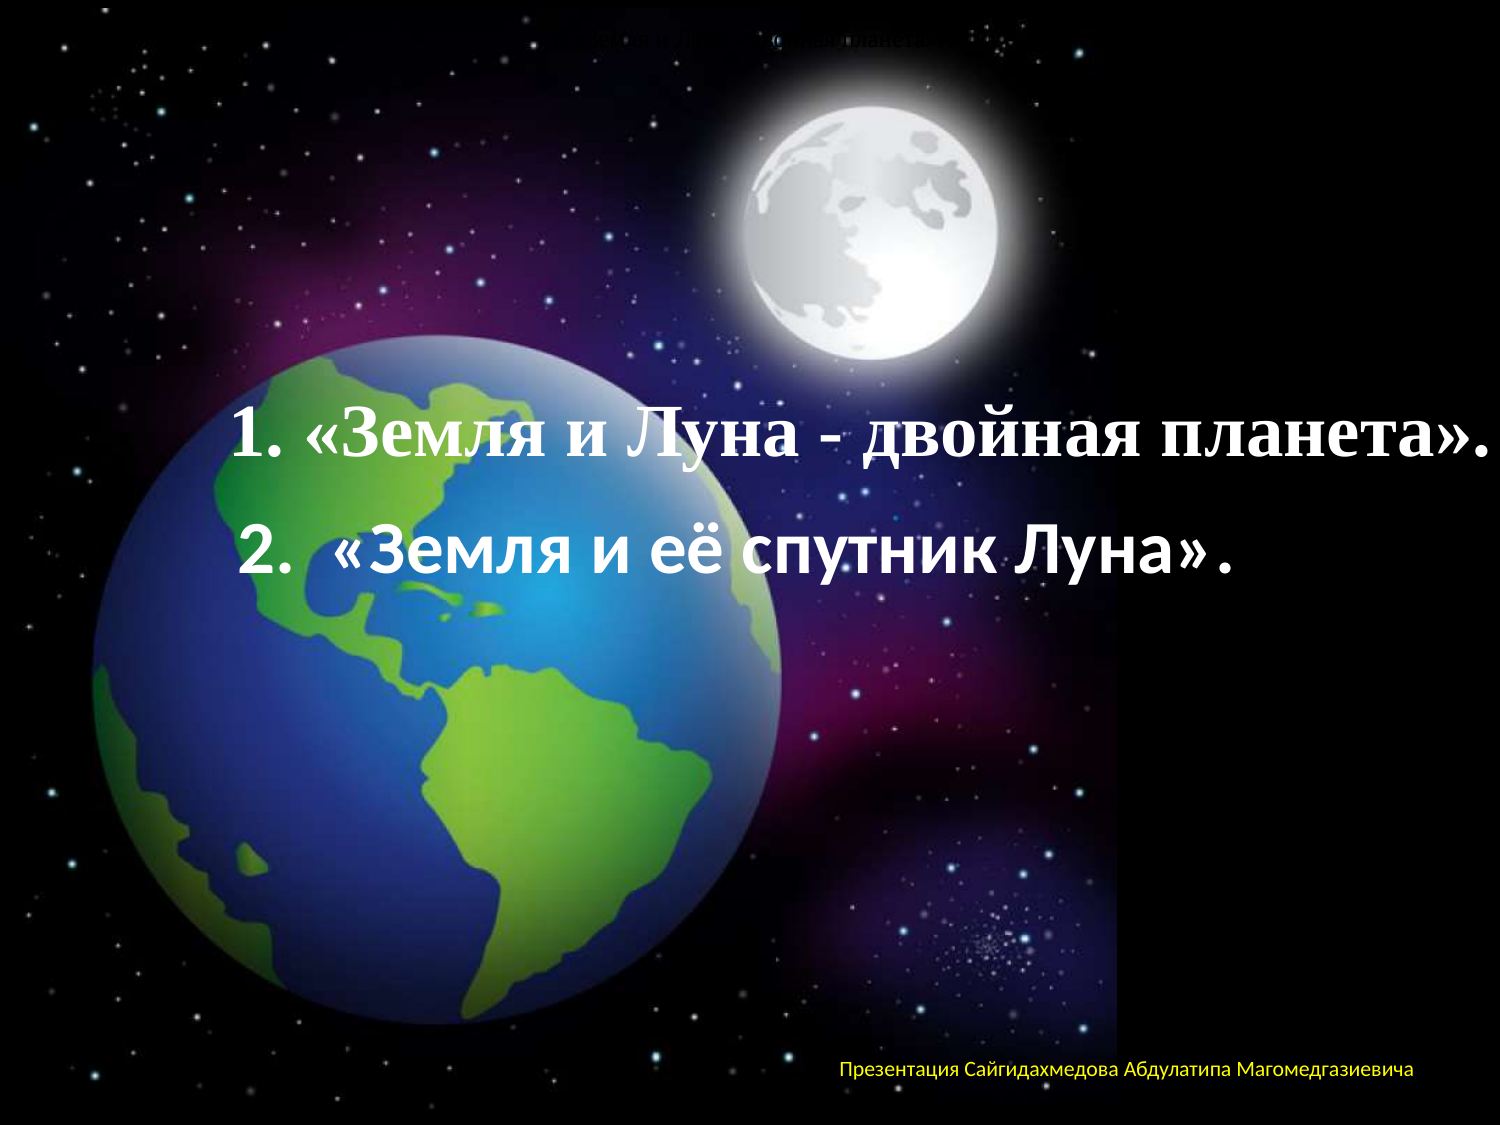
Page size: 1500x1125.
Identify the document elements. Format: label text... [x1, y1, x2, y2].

text_box Презентация Сайгидахмедова Абдулатипа Магомедгазиевича [1121, 1046, 1500, 1088]
picture [0, 8, 1117, 1125]
text_box 1. «Земля и Луна - двойная планета». [1121, 374, 1500, 479]
text_box 2. «Земля и её спутник Луна». [1121, 491, 1269, 597]
